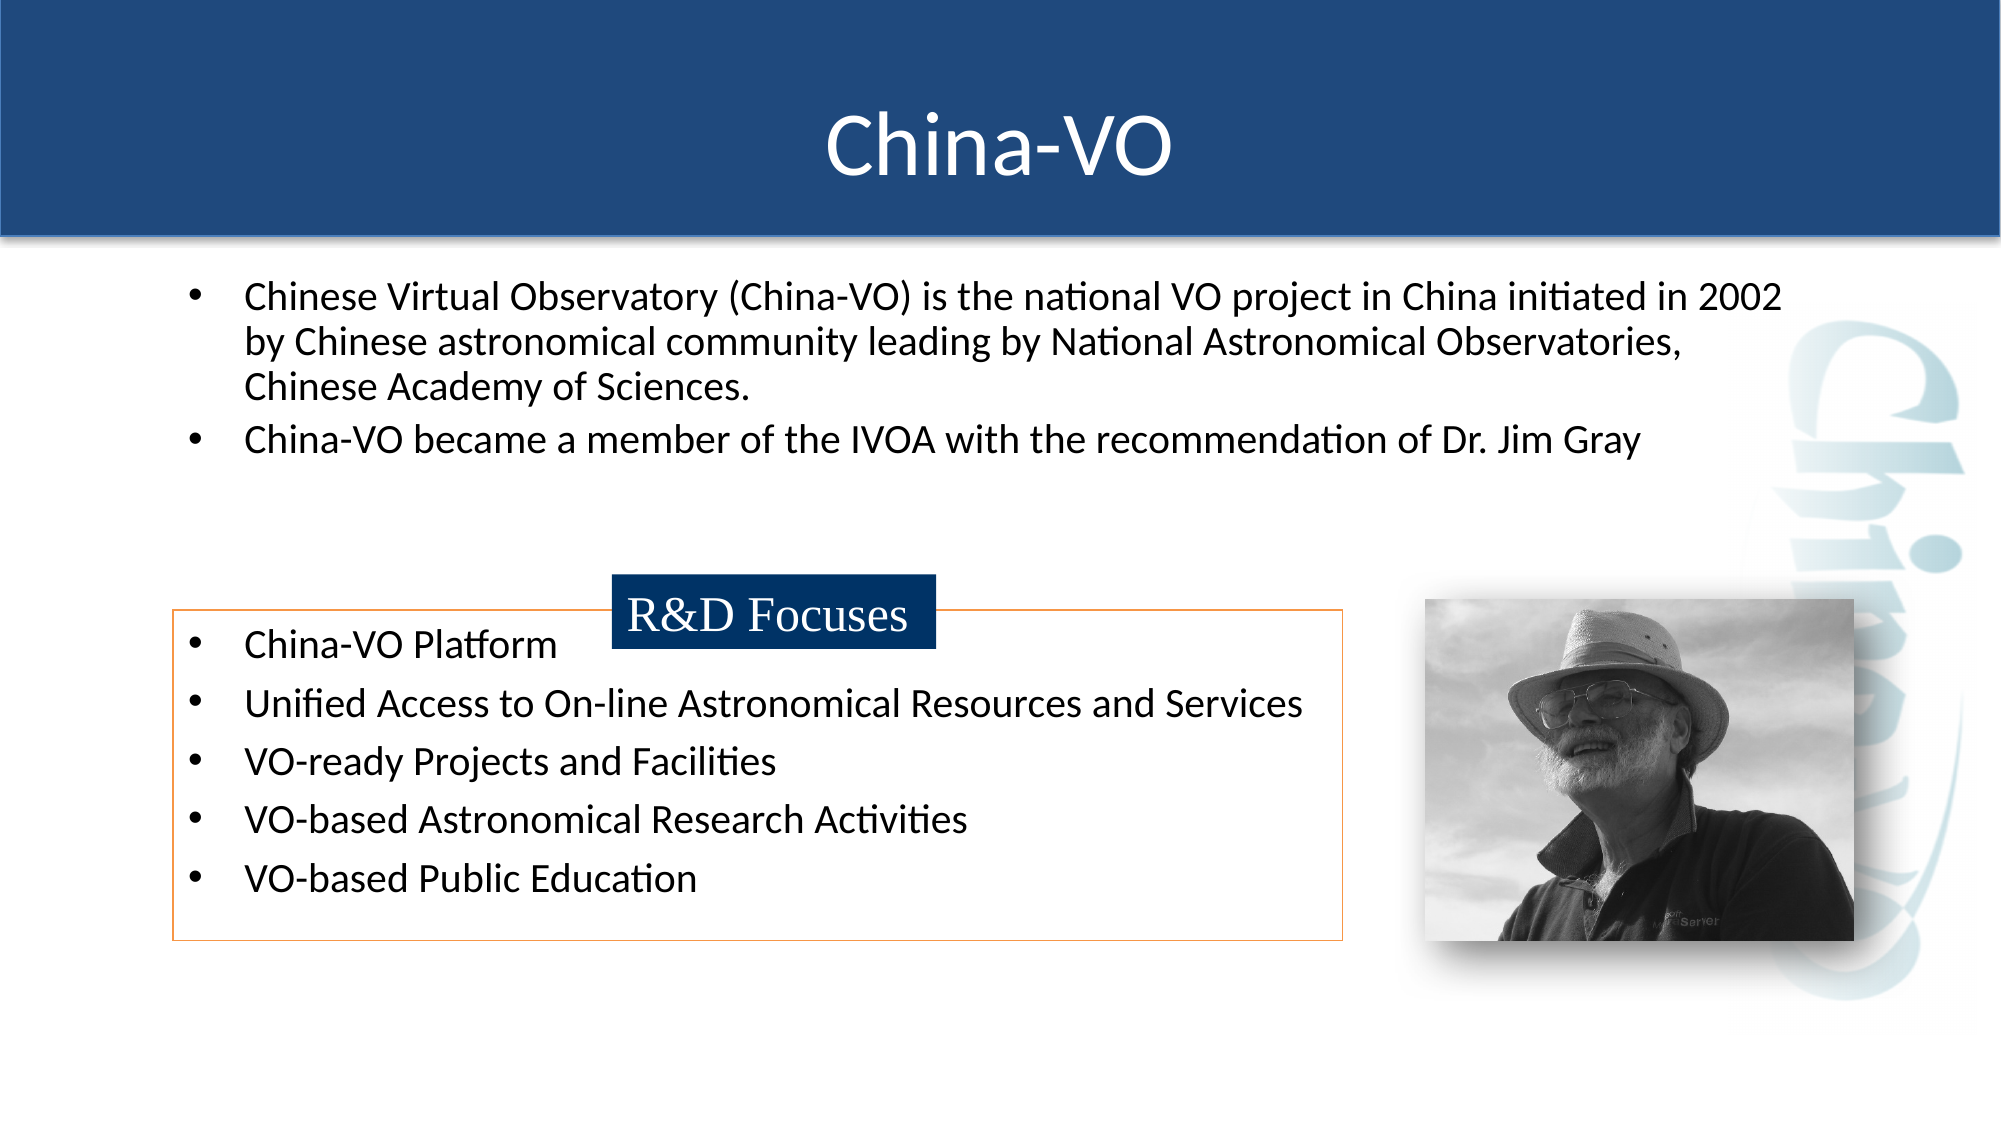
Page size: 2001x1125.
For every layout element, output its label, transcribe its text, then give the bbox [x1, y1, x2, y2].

text_box China-VO Platform Unified Access to On-line Astronomical Resources and Services VO-ready Projects and Facilities VO-based Astronomical Research Activities VO-based Public Education [173, 609, 1343, 941]
list Chinese Virtual Observatory (China-VO) is the national VO project in China initiated in 2002 by Chinese astronomical community leading by National Astronomical Observatories, Chinese Academy of Sciences. China-VO became a member of the IVOA with the recommendation of Dr. Jim Gray [173, 267, 1804, 1010]
picture [1424, 599, 1854, 941]
text_box R&D Focuses [611, 574, 937, 649]
title China-VO [99, 45, 1900, 233]
